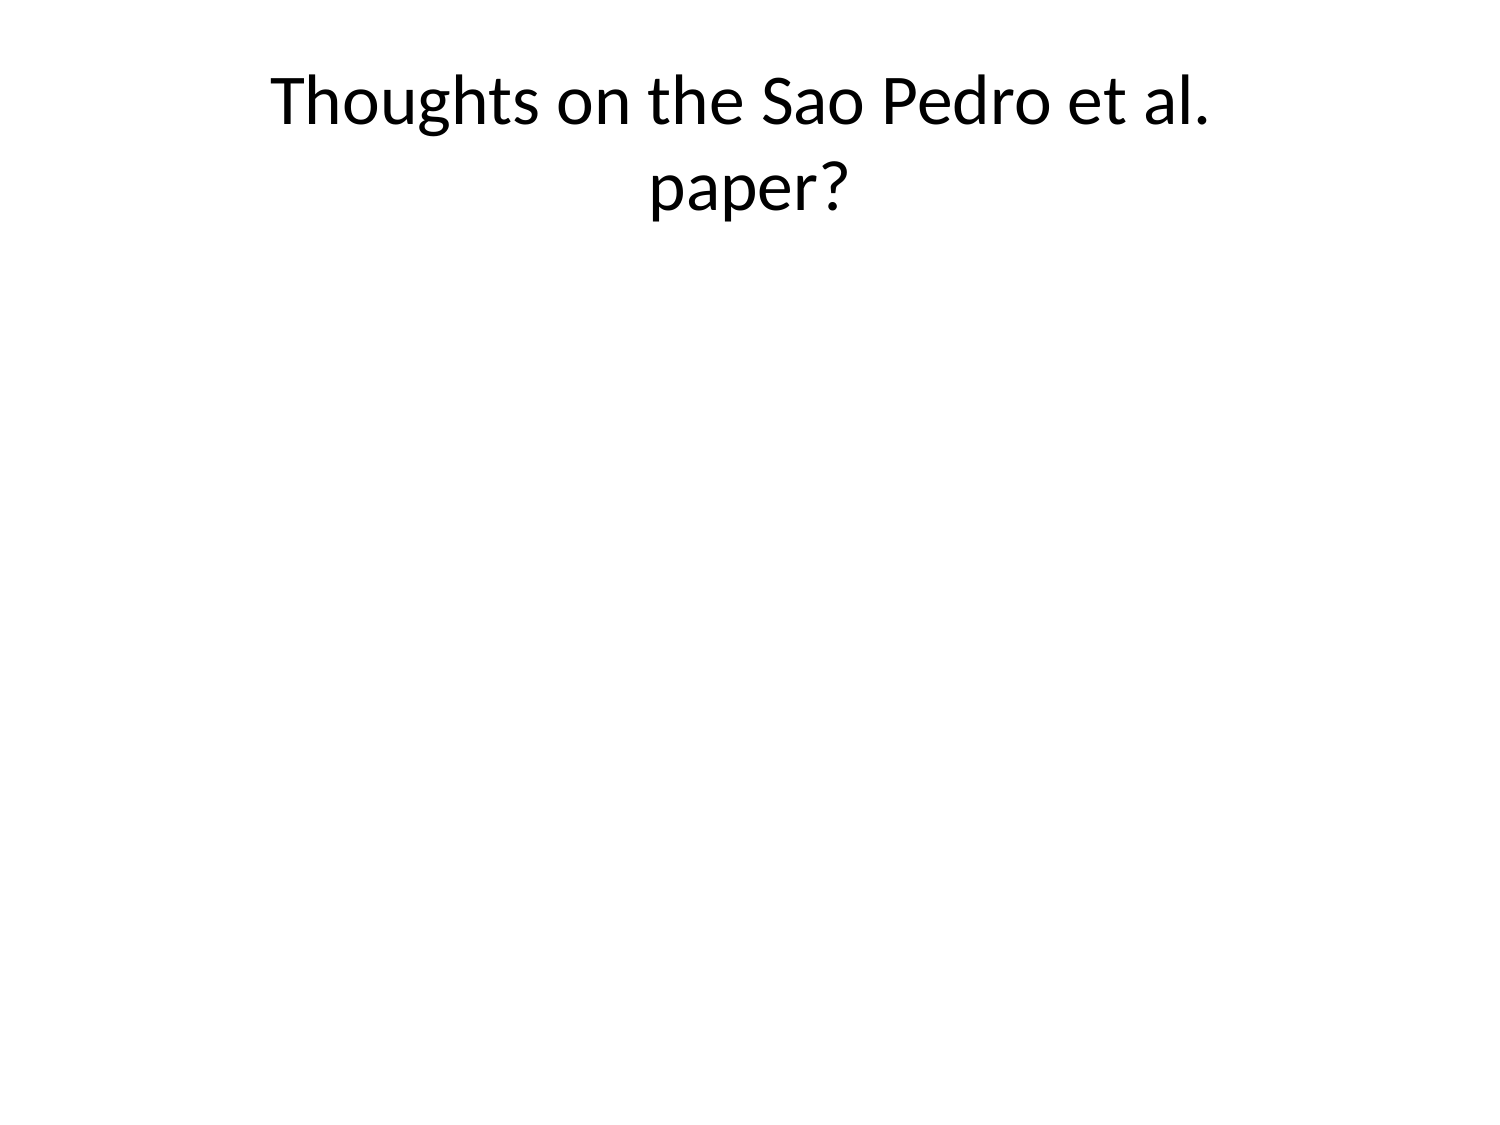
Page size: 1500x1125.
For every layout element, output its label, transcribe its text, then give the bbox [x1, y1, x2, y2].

title Thoughts on the Sao Pedro et al. paper? [75, 45, 1425, 233]
